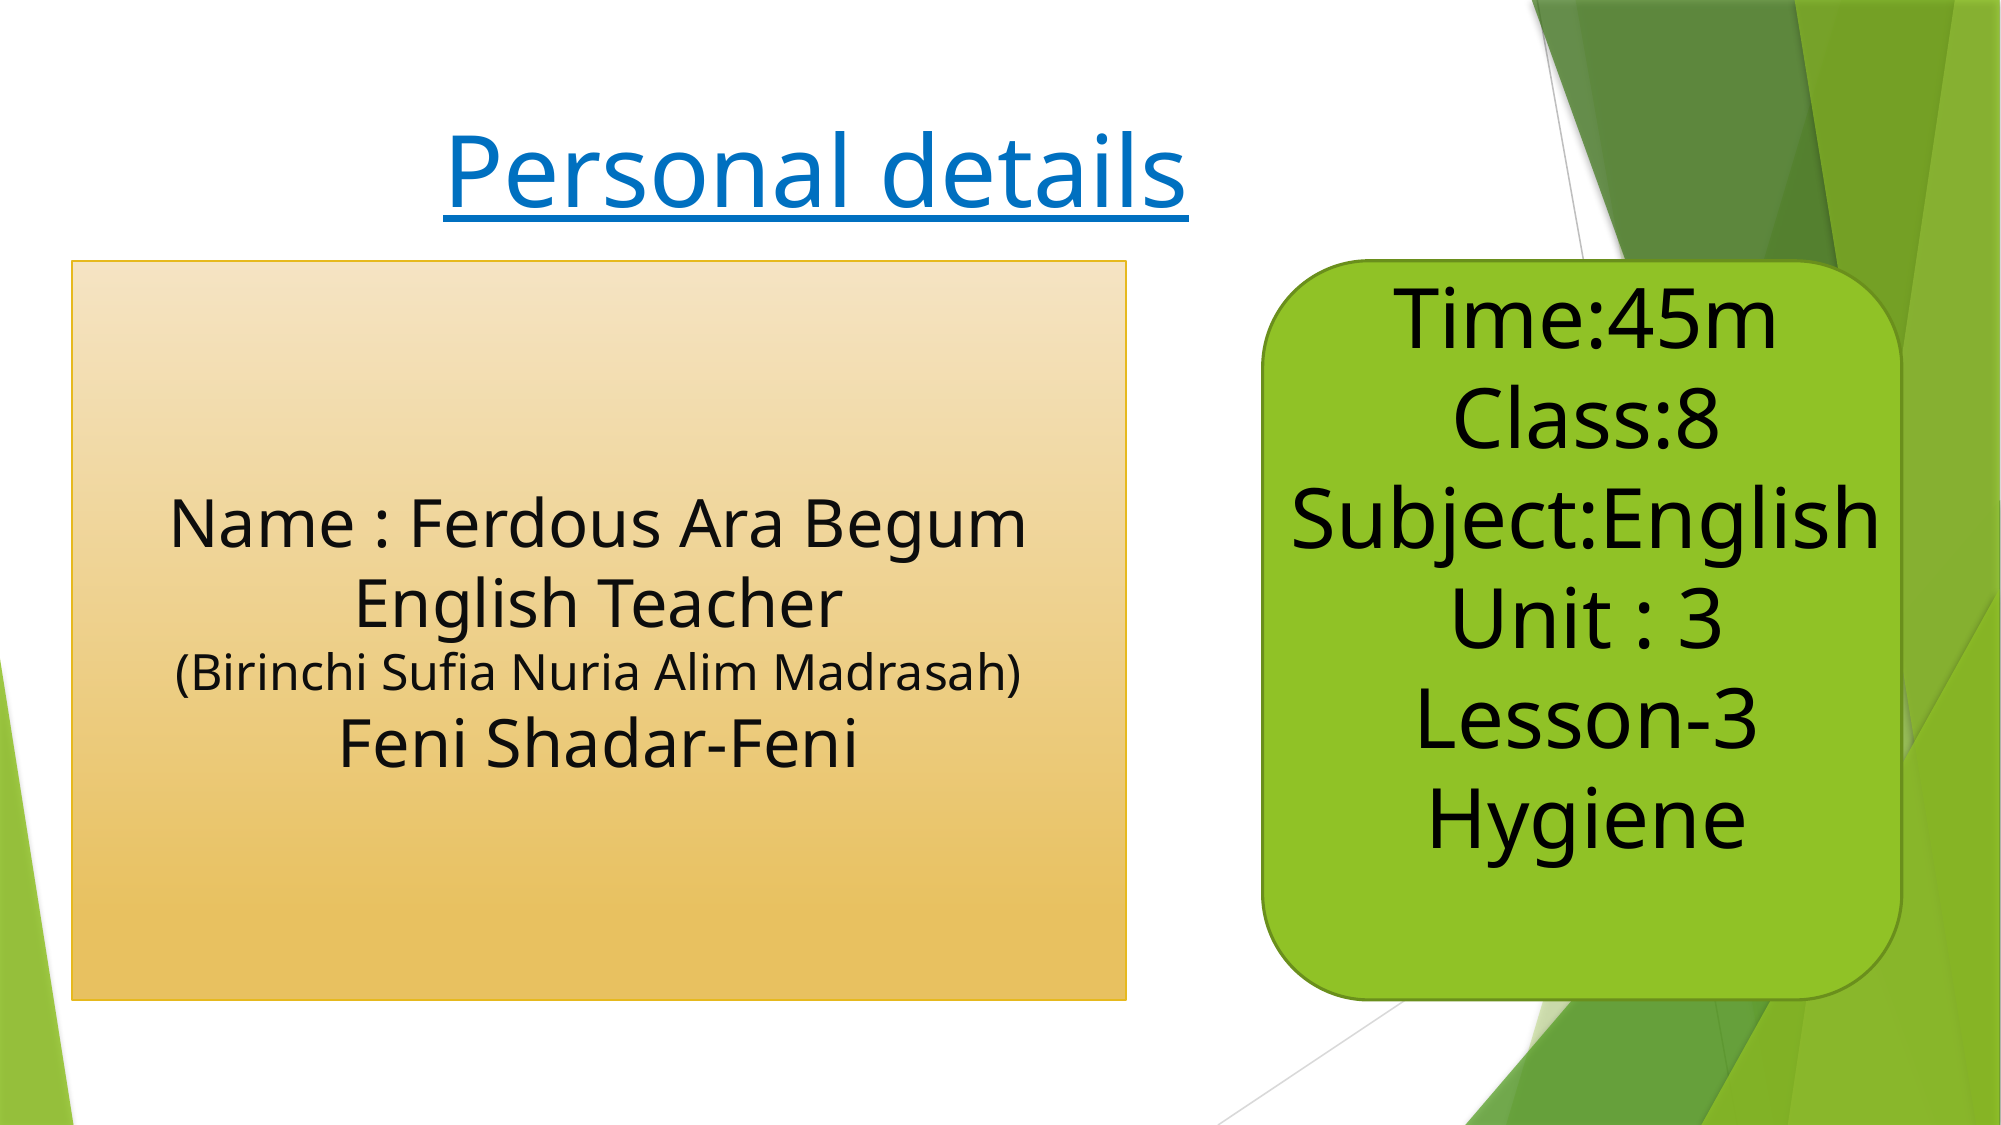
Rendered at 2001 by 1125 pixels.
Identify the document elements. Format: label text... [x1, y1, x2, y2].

text_box Name : Ferdous Ara Begum English Teacher (Birinchi Sufia Nuria Alim Madrasah) Feni Shadar-Feni [71, 260, 1127, 1001]
text_box [1327, 993, 1838, 1002]
text_box Time:45m Class:8 Subject:English Unit : 3 Lesson-3 Hygiene [1174, 138, 2000, 993]
title Personal details [111, 99, 1522, 317]
